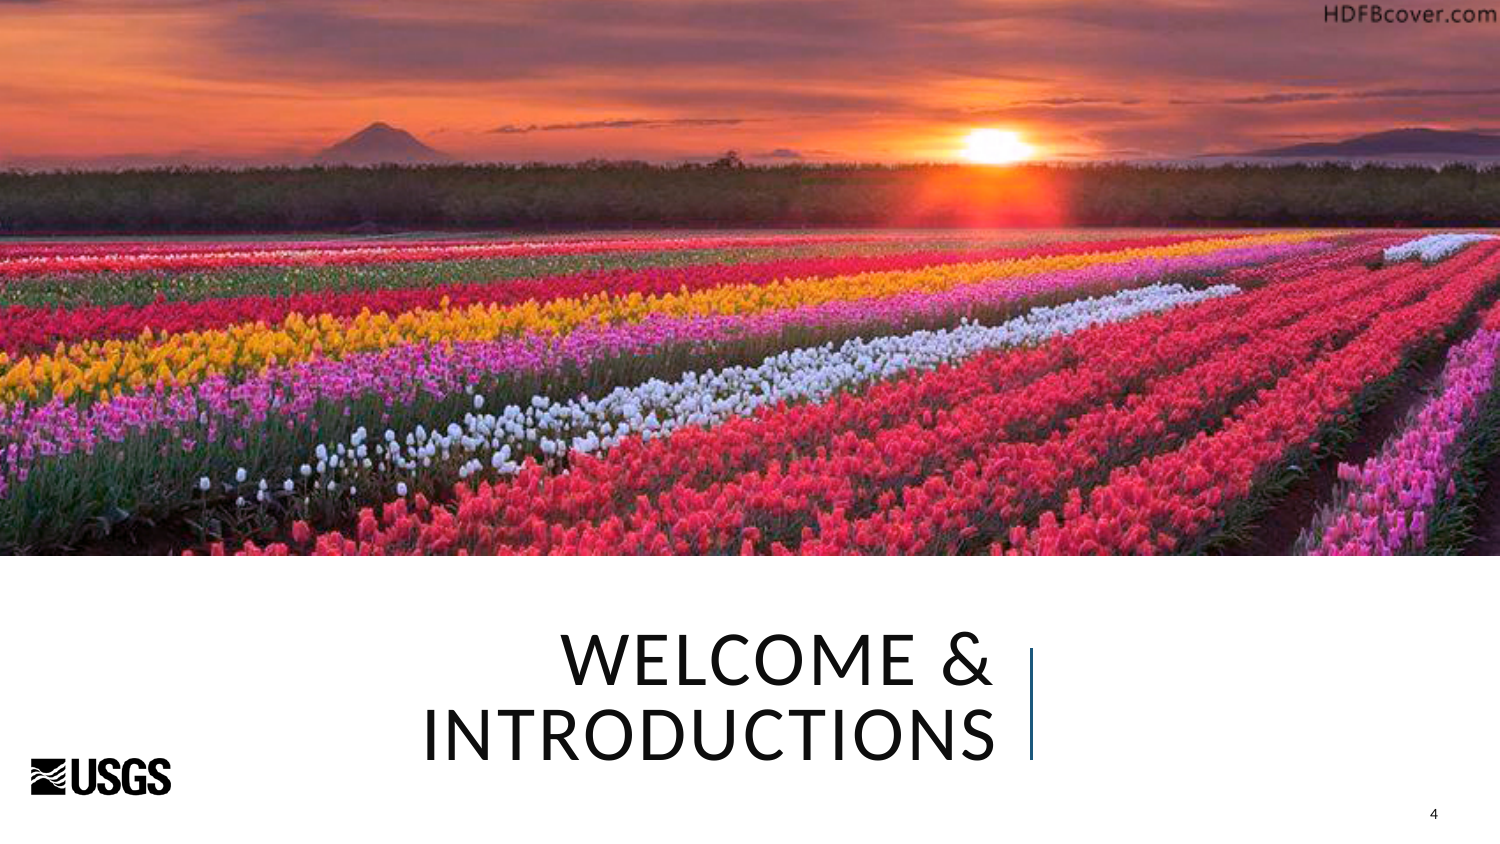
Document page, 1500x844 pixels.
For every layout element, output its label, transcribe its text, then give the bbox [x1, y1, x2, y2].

title Welcome & Introductions [56, 610, 1013, 791]
picture [0, 0, 1500, 844]
slide_number 3 [1333, 796, 1454, 830]
